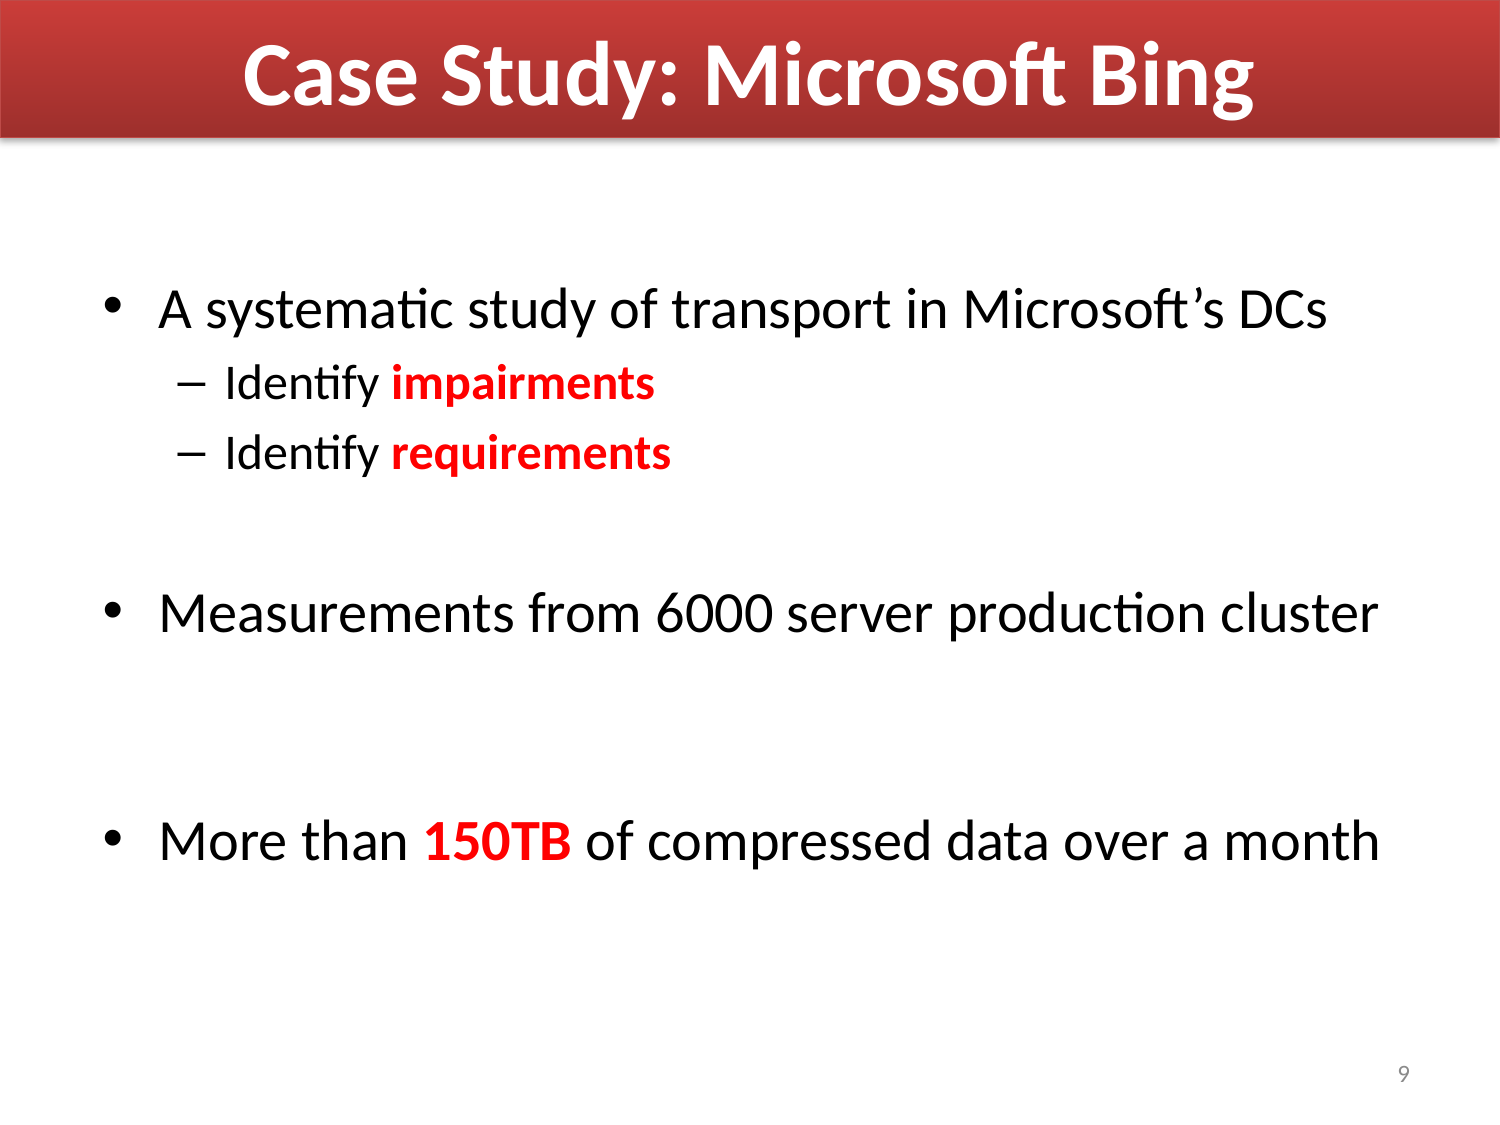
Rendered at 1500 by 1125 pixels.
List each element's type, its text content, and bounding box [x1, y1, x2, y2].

slide_number 9 [1074, 1042, 1425, 1103]
title Case Study: Microsoft Bing [0, 0, 1500, 138]
list A systematic study of transport in Microsoft’s DCs Identify impairments Identify requirements Measurements from 6000 server production cluster More than 150TB of compressed data over a month [87, 262, 1438, 1005]
